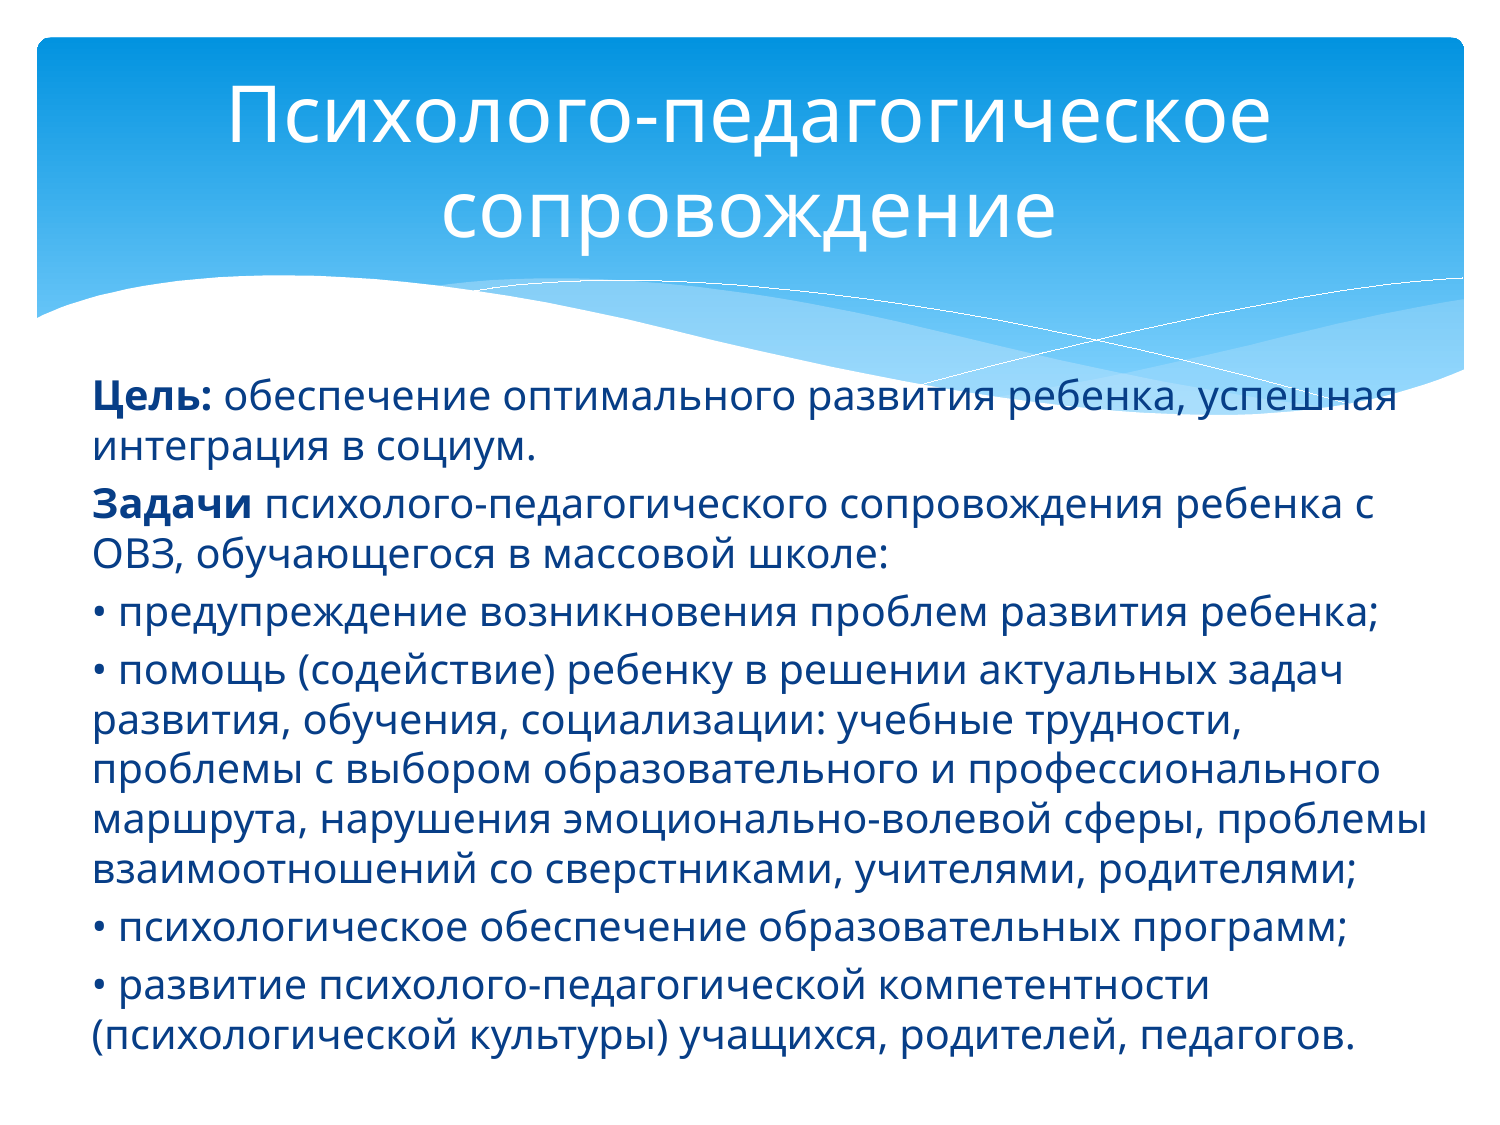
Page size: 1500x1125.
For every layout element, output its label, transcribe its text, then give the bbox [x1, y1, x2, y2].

title Психолого-педагогическое сопровождение [75, 55, 1425, 261]
list Цель: обеспечение оптимального развития ребенка, успешная интеграция в социум. Задачи психолого-педагогического сопровождения ребенка с ОВЗ, обучающегося в массовой школе: • предупреждение возникновения проблем развития ребенка; • помощь (содействие) ребенку в решении актуальных задач развития, обучения, социализации: учебные трудности, проблемы с выбором образовательного и профессионального маршрута, нарушения эмоционально-волевой сферы, проблемы взаимоотношений со сверстниками, учителями, родителями; • психологическое обеспечение образовательных программ; • развитие психолого-педагогической компетентности (психологической культуры) учащихся, родителей, педагогов. [76, 361, 1447, 1083]
